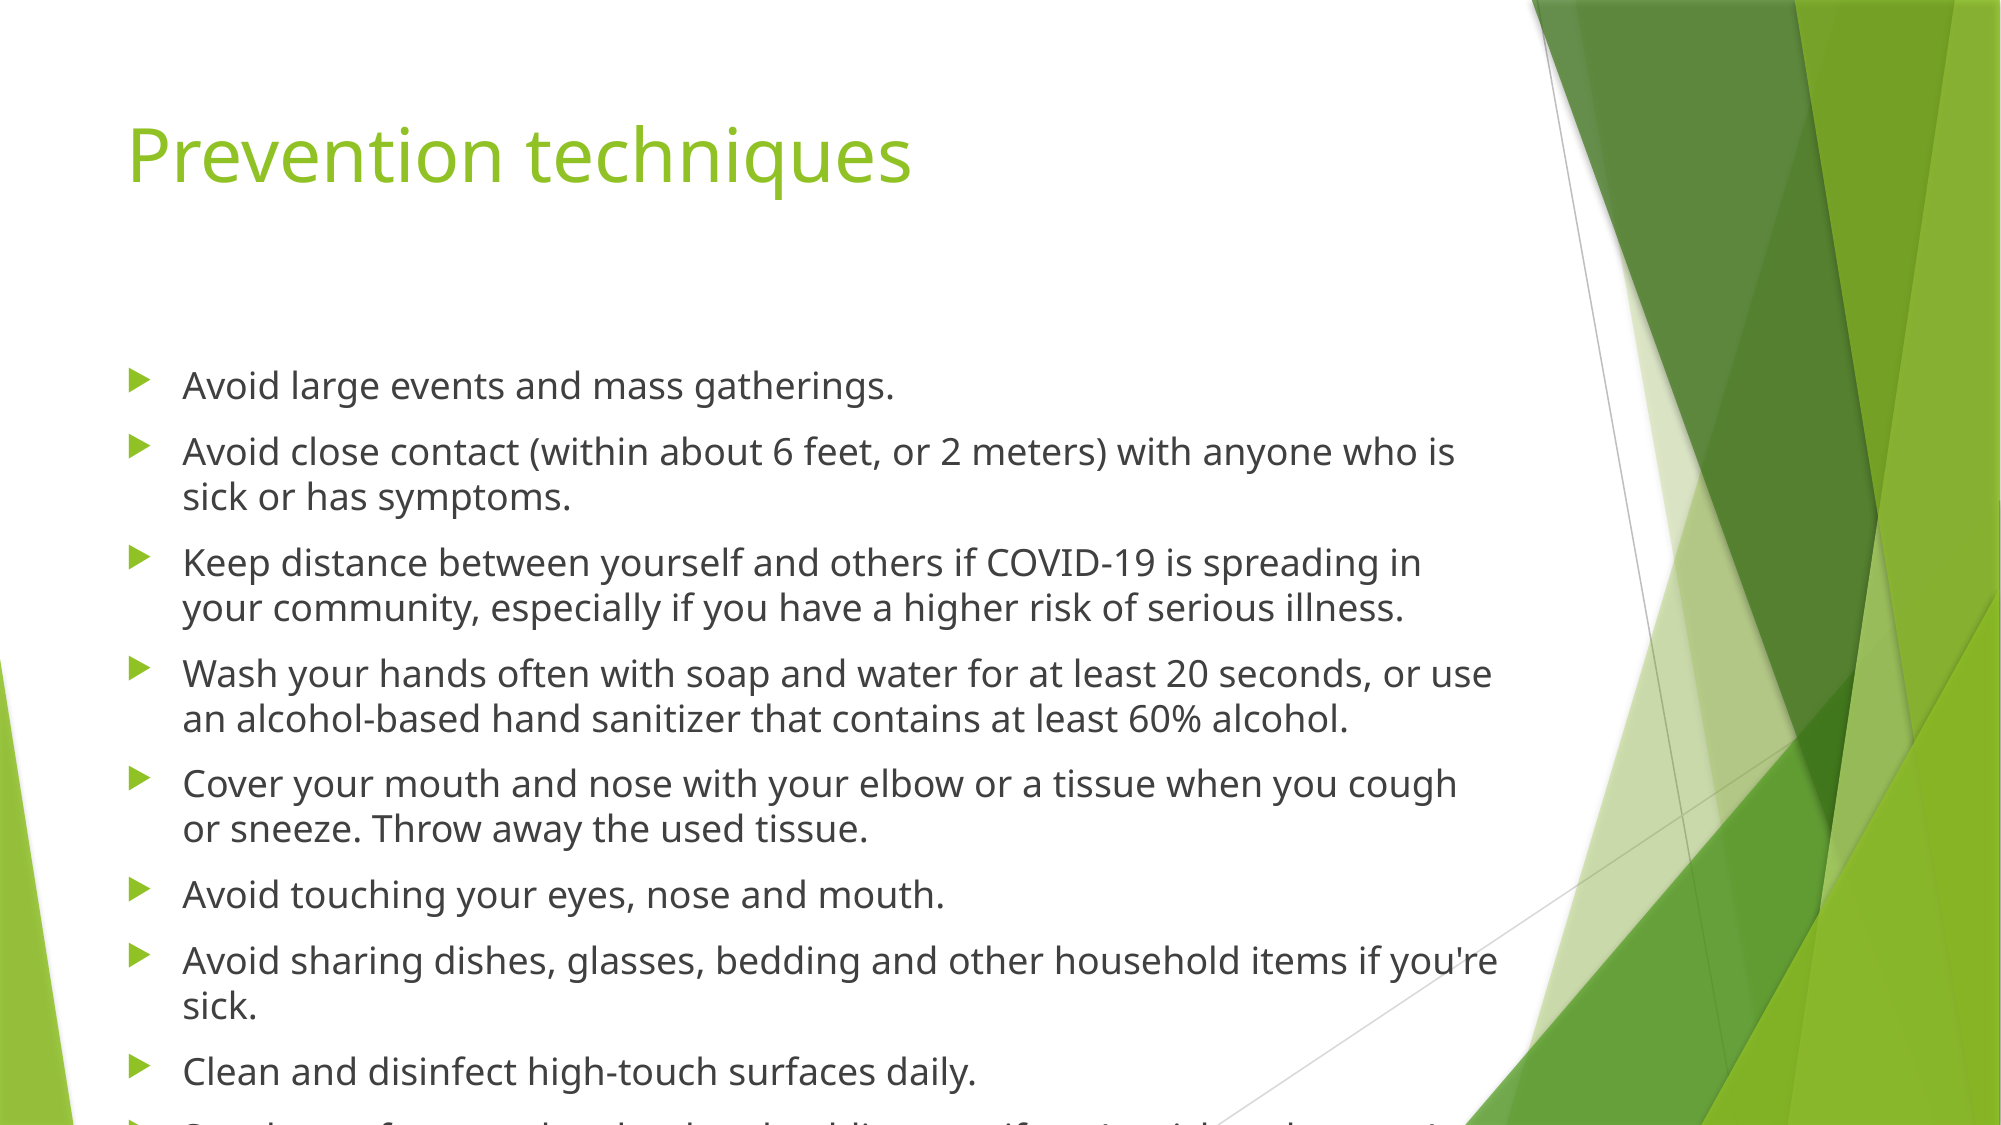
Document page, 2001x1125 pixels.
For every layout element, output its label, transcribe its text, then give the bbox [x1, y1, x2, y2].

list Avoid large events and mass gatherings. Avoid close contact (within about 6 feet, or 2 meters) with anyone who is sick or has symptoms. Keep distance between yourself and others if COVID-19 is spreading in your community, especially if you have a higher risk of serious illness. Wash your hands often with soap and water for at least 20 seconds, or use an alcohol-based hand sanitizer that contains at least 60% alcohol. Cover your mouth and nose with your elbow or a tissue when you cough or sneeze. Throw away the used tissue. Avoid touching your eyes, nose and mouth. Avoid sharing dishes, glasses, bedding and other household items if you're sick. Clean and disinfect high-touch surfaces daily. Stay home from work, school and public areas if you're sick, unless you're going to get medical care. Avoid taking public transportation if you're sick. [111, 354, 1522, 992]
title Prevention techniques [111, 99, 1522, 317]
